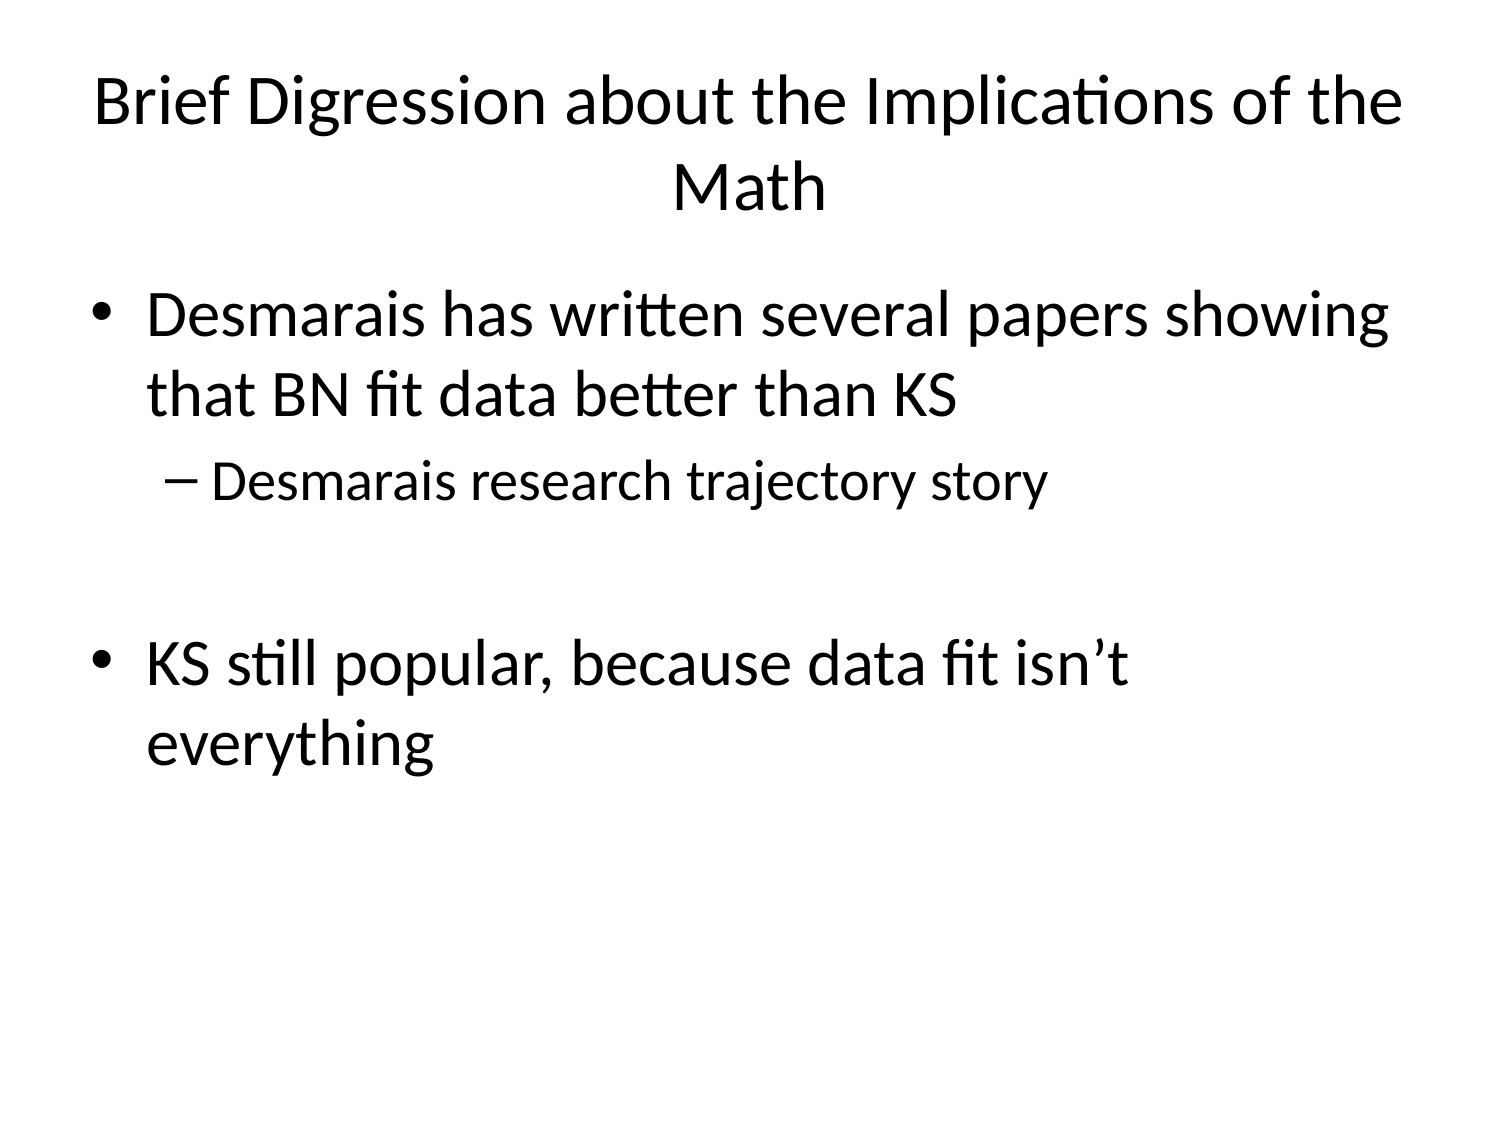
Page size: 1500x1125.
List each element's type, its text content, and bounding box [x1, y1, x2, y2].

list Desmarais has written several papers showing that BN fit data better than KS Desmarais research trajectory story KS still popular, because data fit isn’t everything [75, 262, 1425, 1100]
title Brief Digression about the Implications of the Math [75, 45, 1425, 233]
